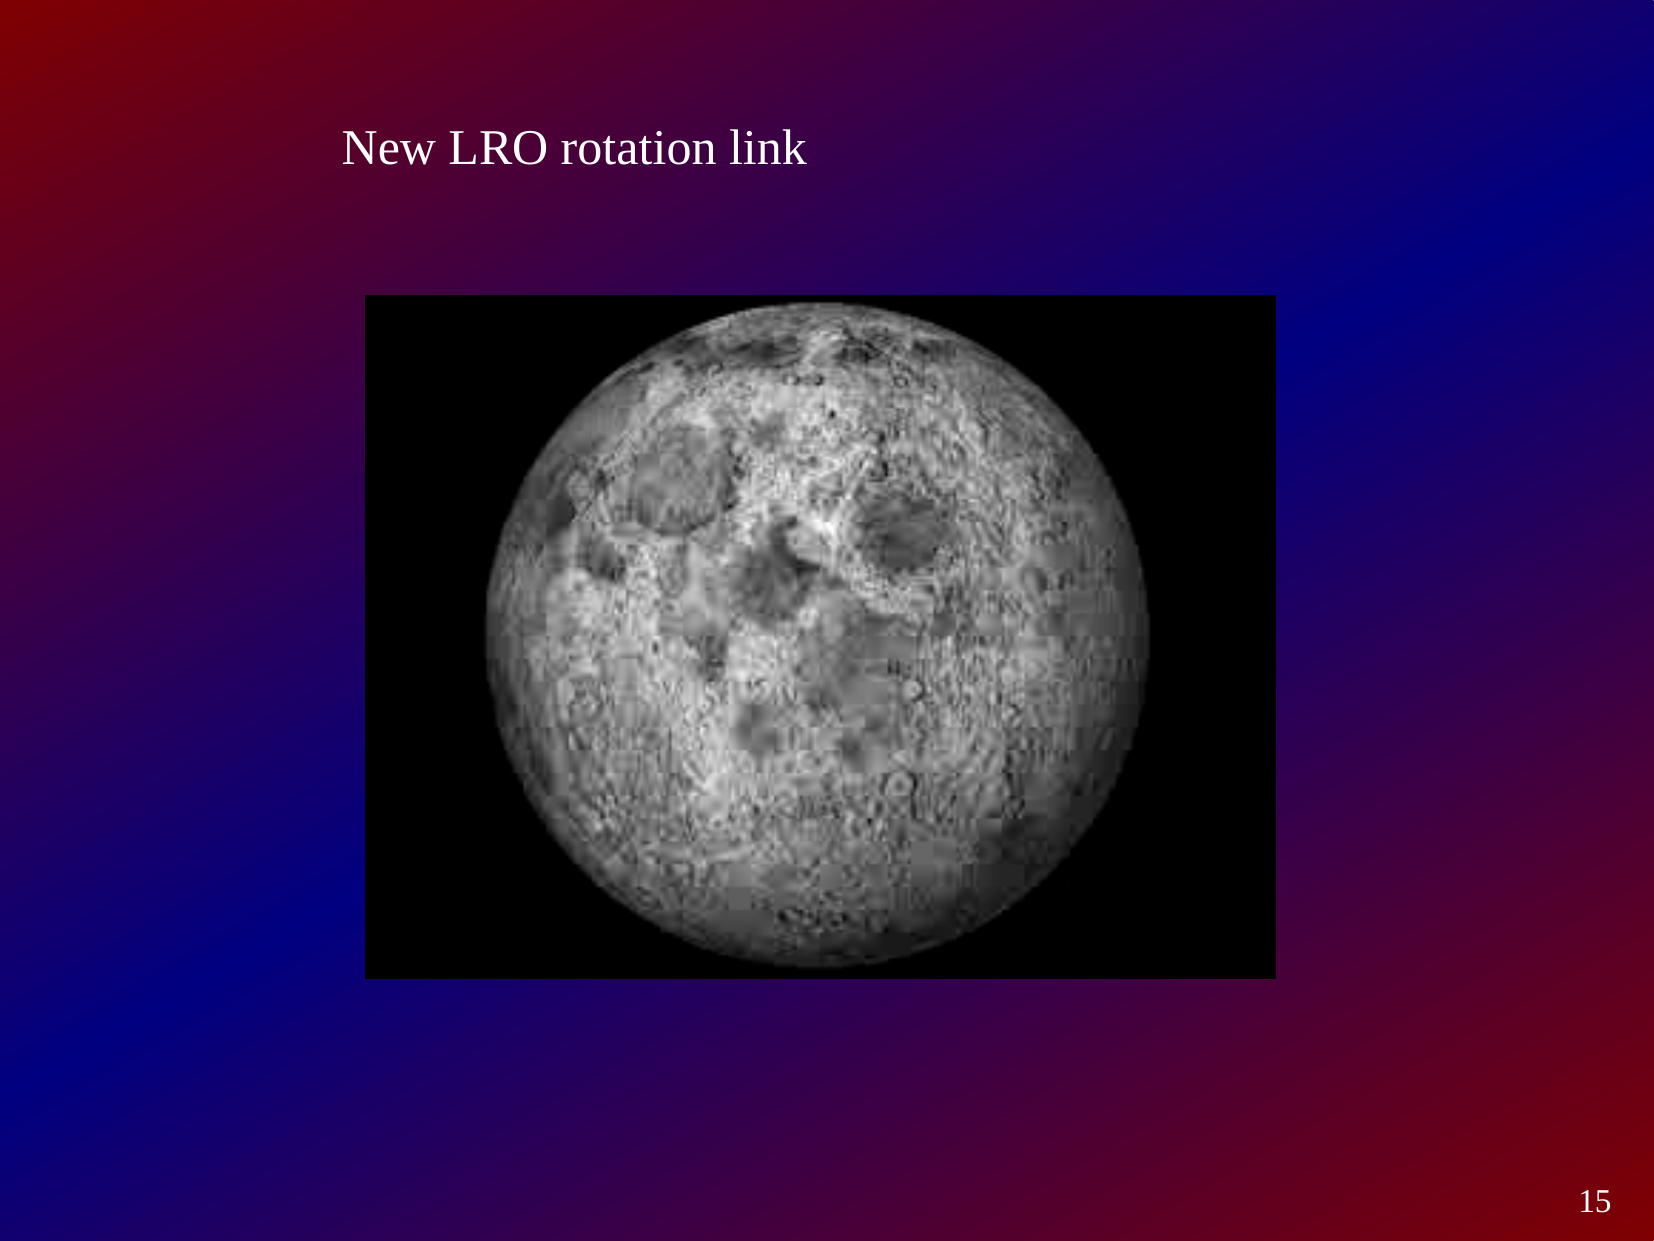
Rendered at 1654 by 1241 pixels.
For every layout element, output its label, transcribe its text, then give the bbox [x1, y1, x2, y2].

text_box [363, 294, 1277, 980]
slide_number 15 [1240, 1166, 1627, 1233]
text_box New LRO rotation link [326, 107, 1002, 182]
